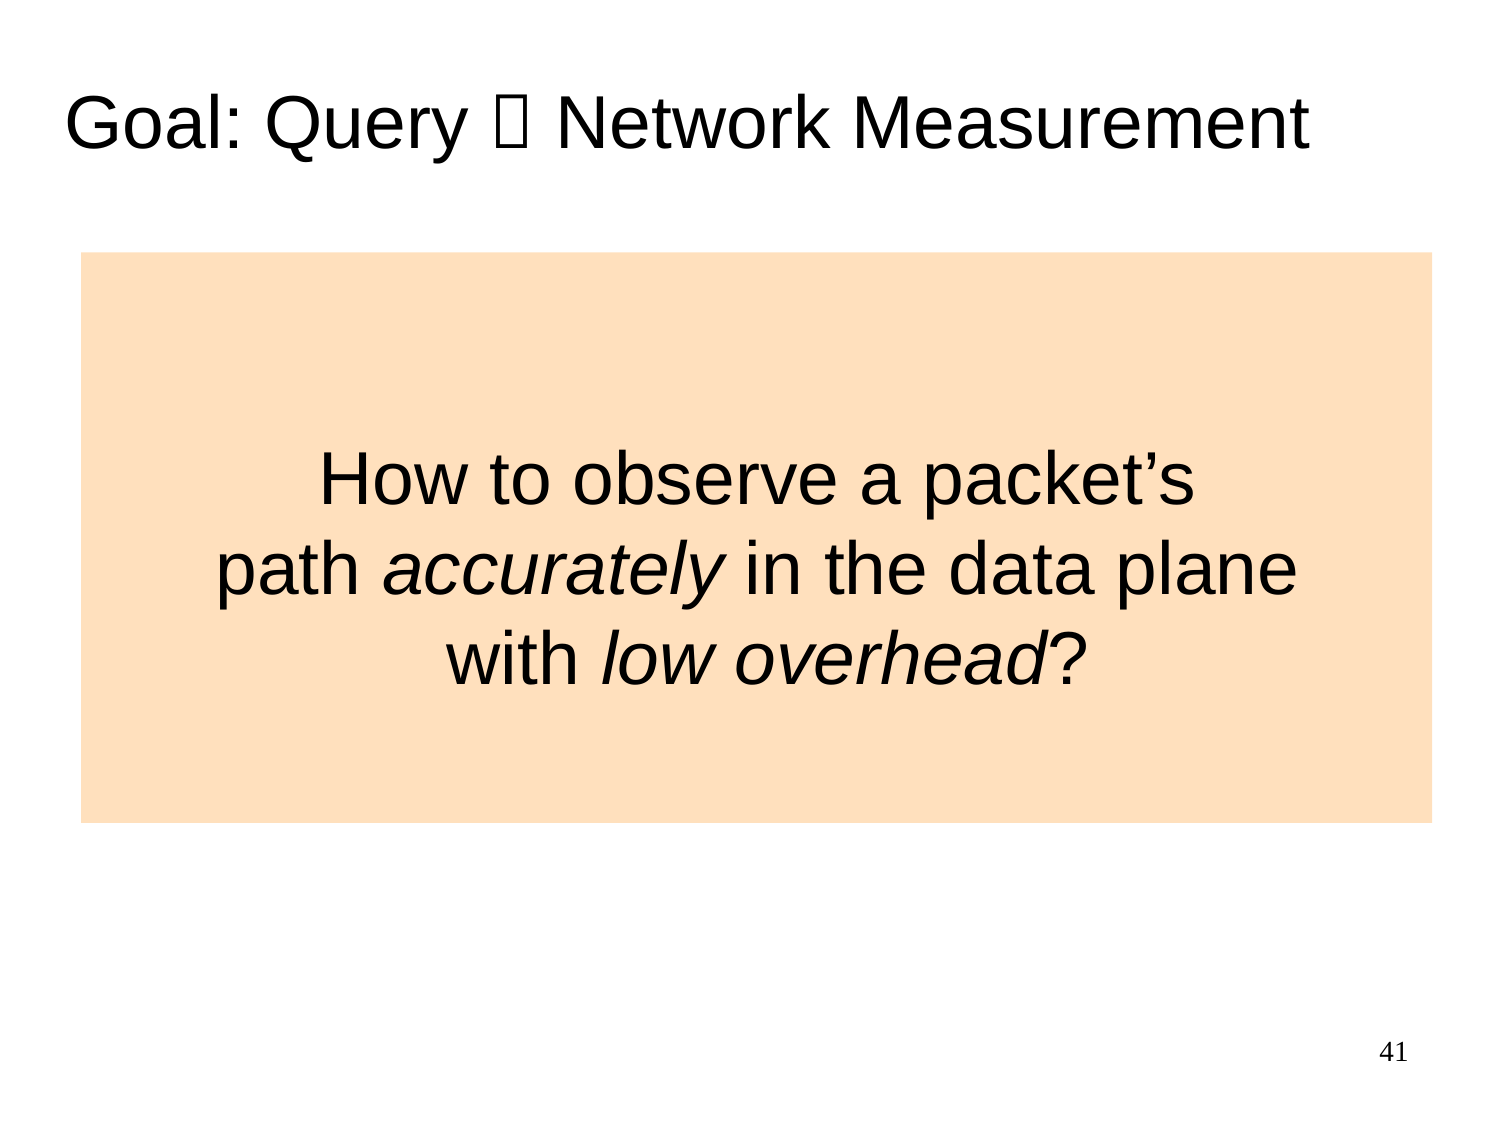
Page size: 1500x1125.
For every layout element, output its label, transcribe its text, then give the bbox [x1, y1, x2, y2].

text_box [58, 217, 1449, 853]
title Goal: Query  Network Measurement [50, 62, 1373, 174]
slide_number 41 [1074, 1024, 1424, 1102]
list Accurate answer Pay for what you query Commodity hardware [75, 200, 1462, 1099]
